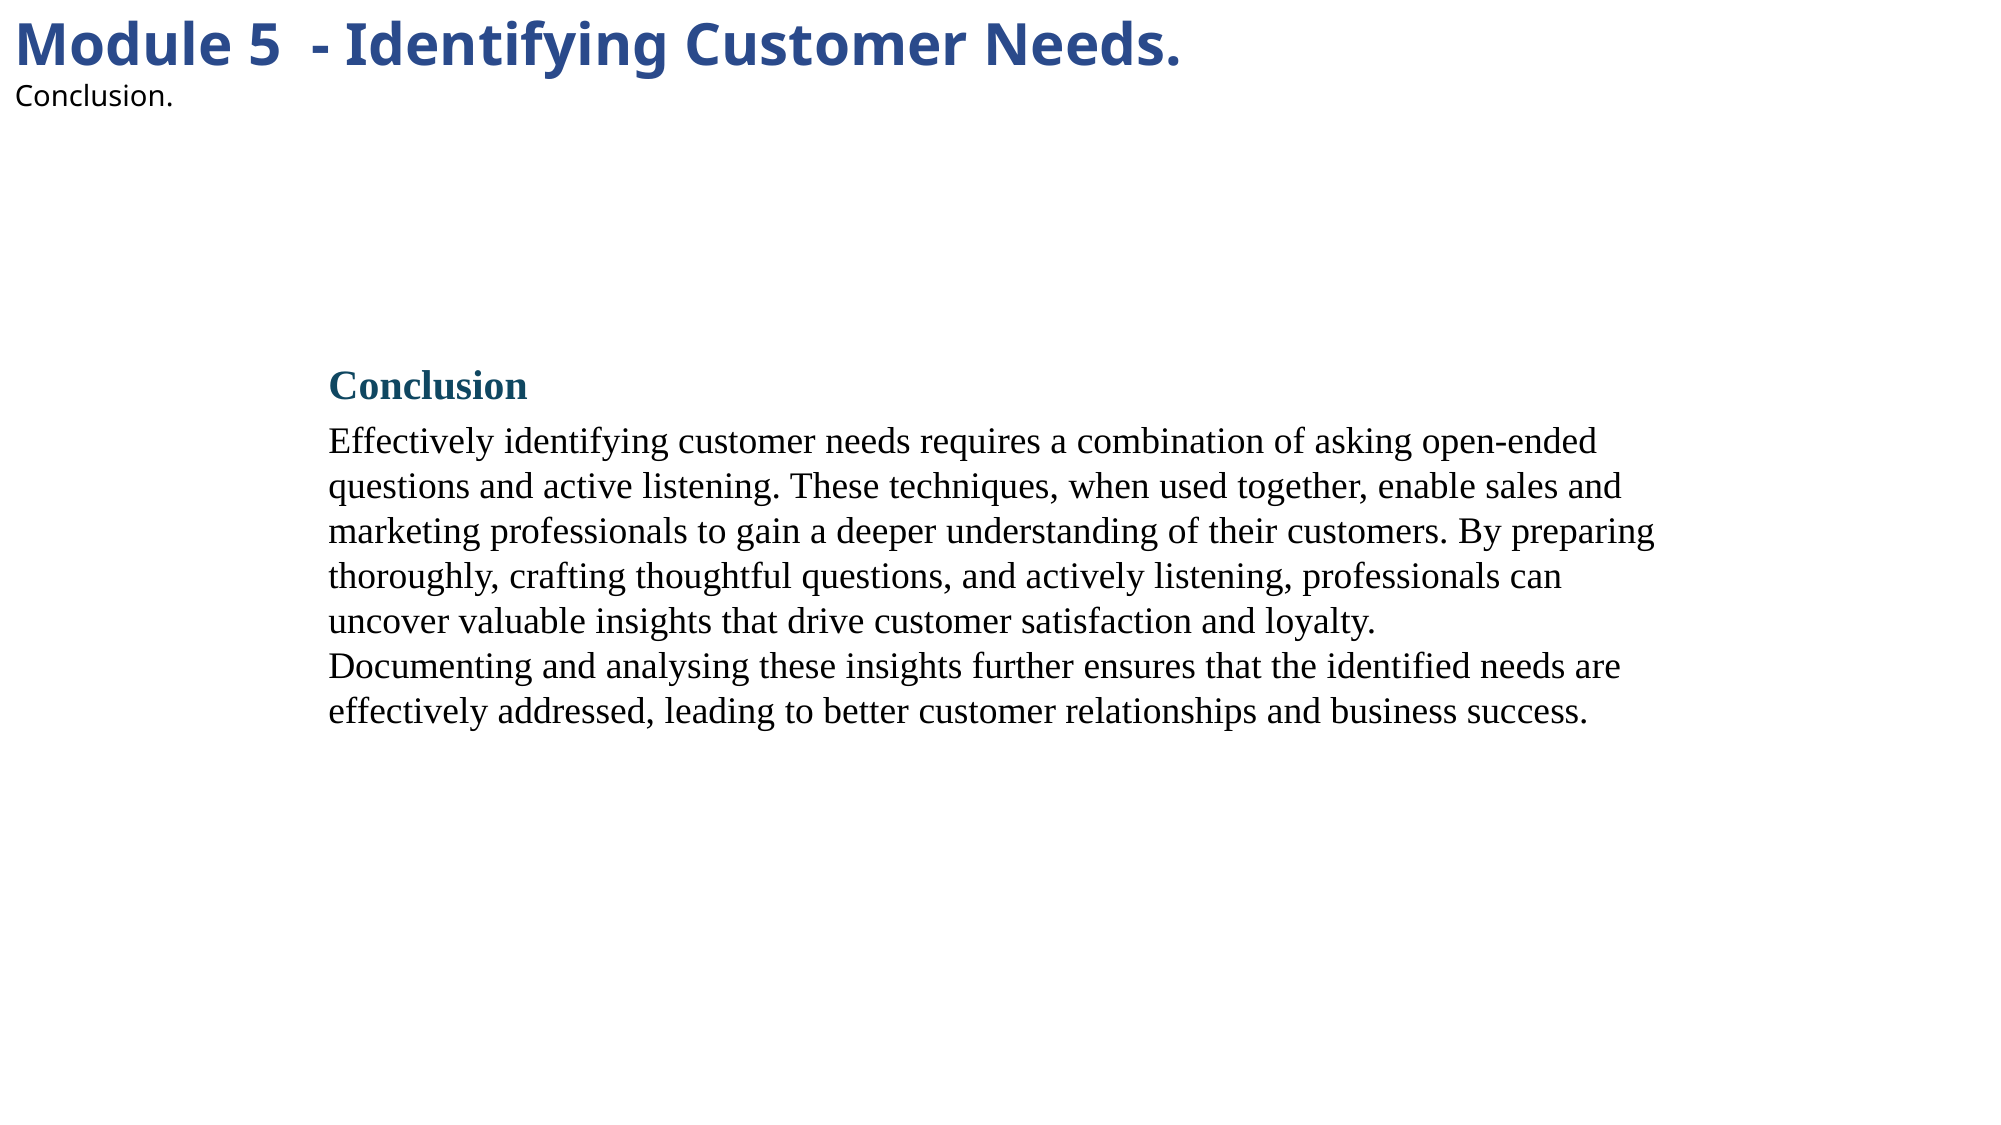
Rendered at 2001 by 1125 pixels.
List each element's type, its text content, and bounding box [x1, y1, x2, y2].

text_box Conclusion Effectively identifying customer needs requires a combination of asking open-ended questions and active listening. These techniques, when used together, enable sales and marketing professionals to gain a deeper understanding of their customers. By preparing thoroughly, crafting thoughtful questions, and actively listening, professionals can uncover valuable insights that drive customer satisfaction and loyalty. Documenting and analysing these insights further ensures that the identified needs are effectively addressed, leading to better customer relationships and business success. [313, 347, 1687, 739]
text_box Module 5 - Identifying Customer Needs. Conclusion. [0, 0, 1305, 120]
